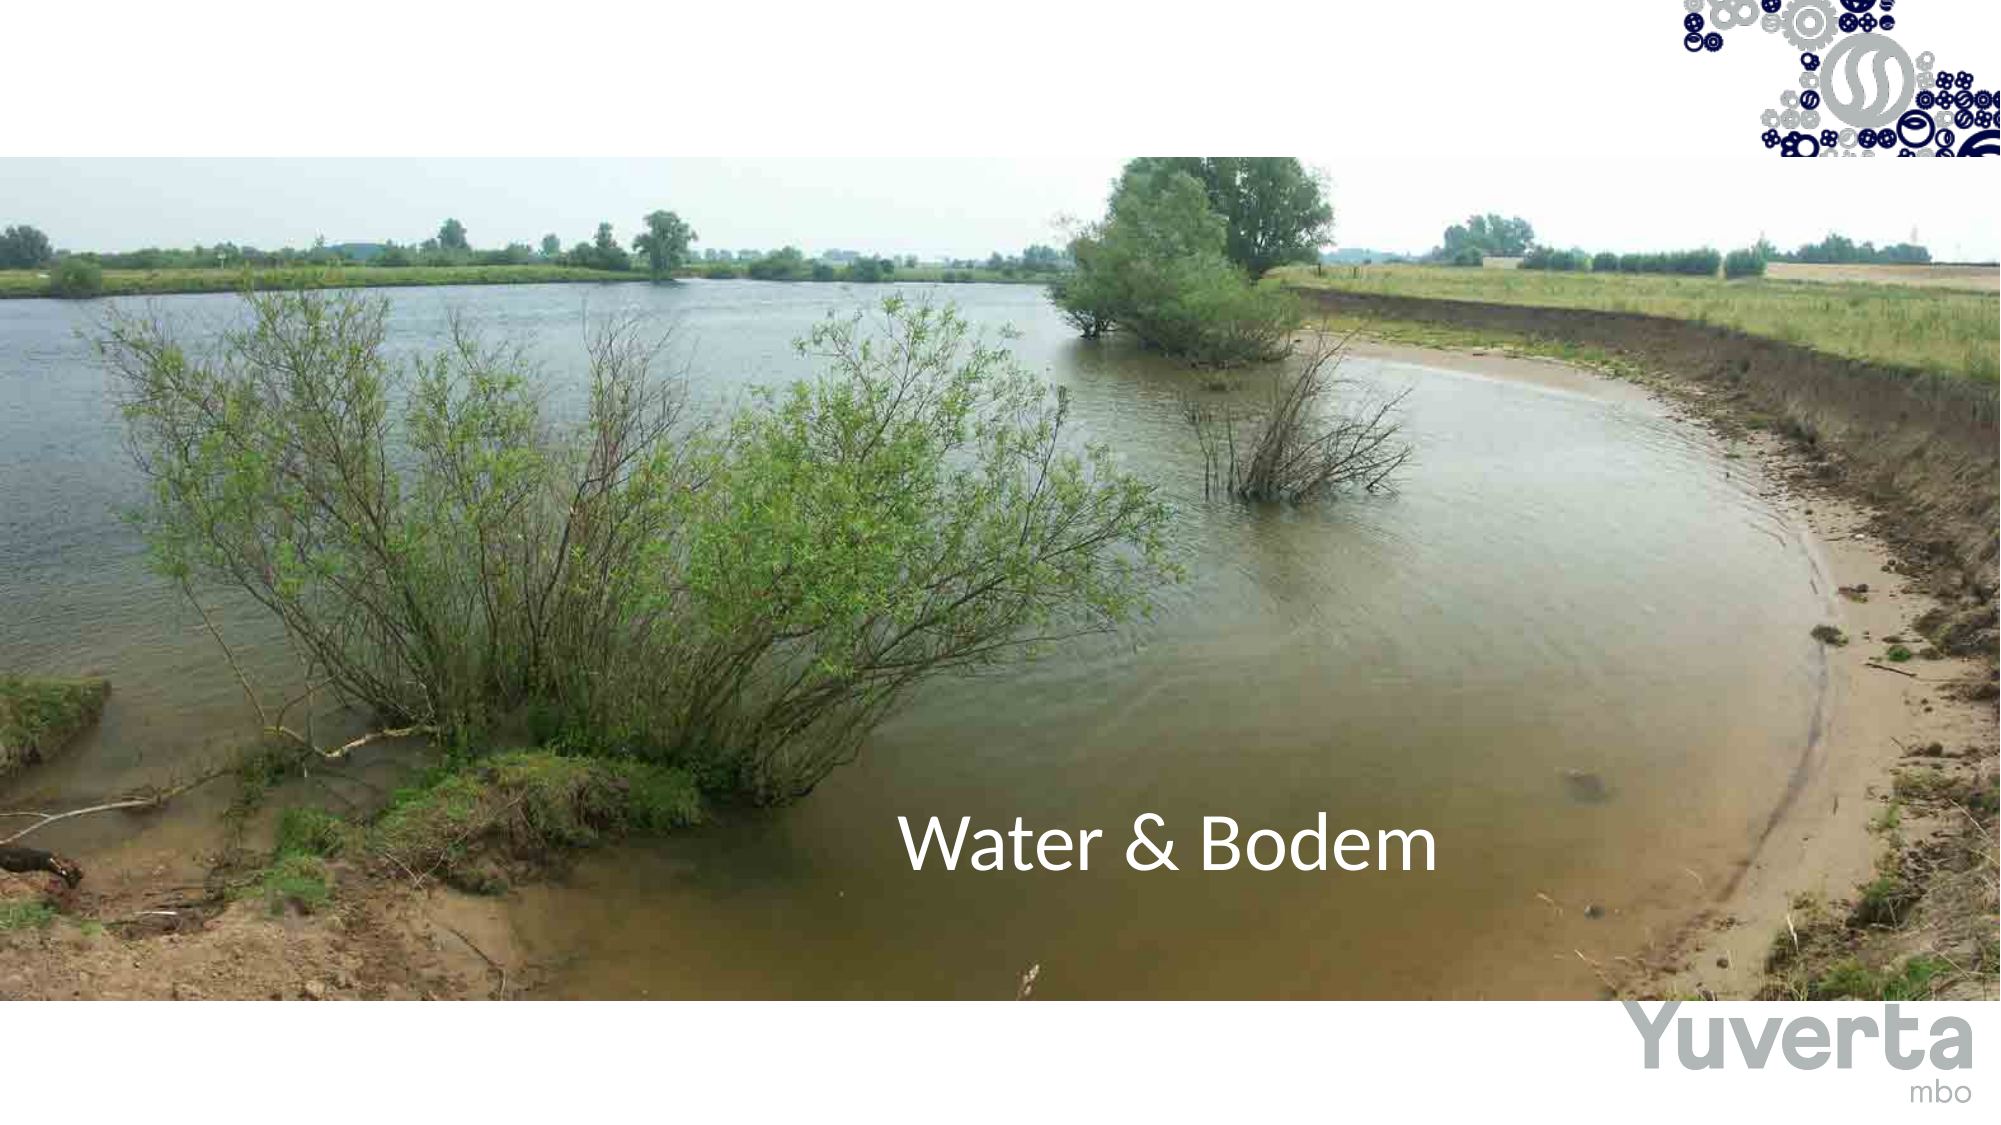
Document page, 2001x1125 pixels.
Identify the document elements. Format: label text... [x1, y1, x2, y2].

picture [0, 0, 2000, 1125]
subtitle Water & Bodem [468, 1001, 1869, 1125]
